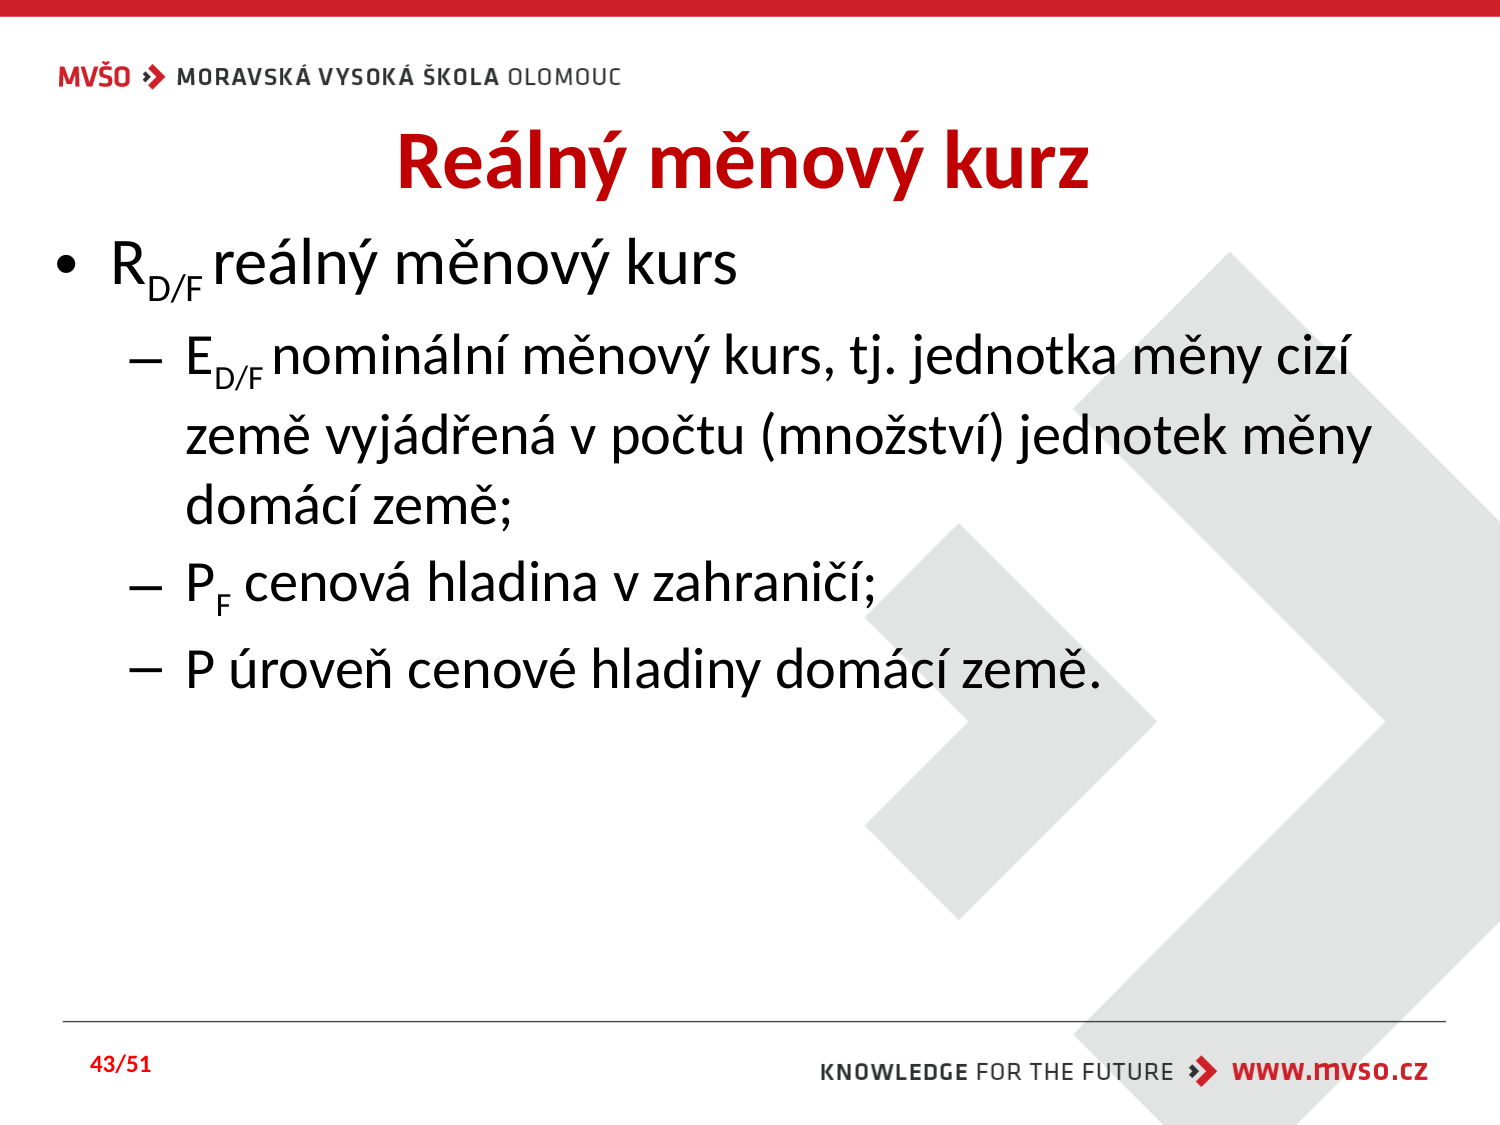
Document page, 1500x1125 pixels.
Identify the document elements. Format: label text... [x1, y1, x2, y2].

text_box 43/51 [74, 1040, 213, 1085]
picture [0, 0, 1500, 1125]
title Reálný měnový kurz [20, 84, 1467, 227]
